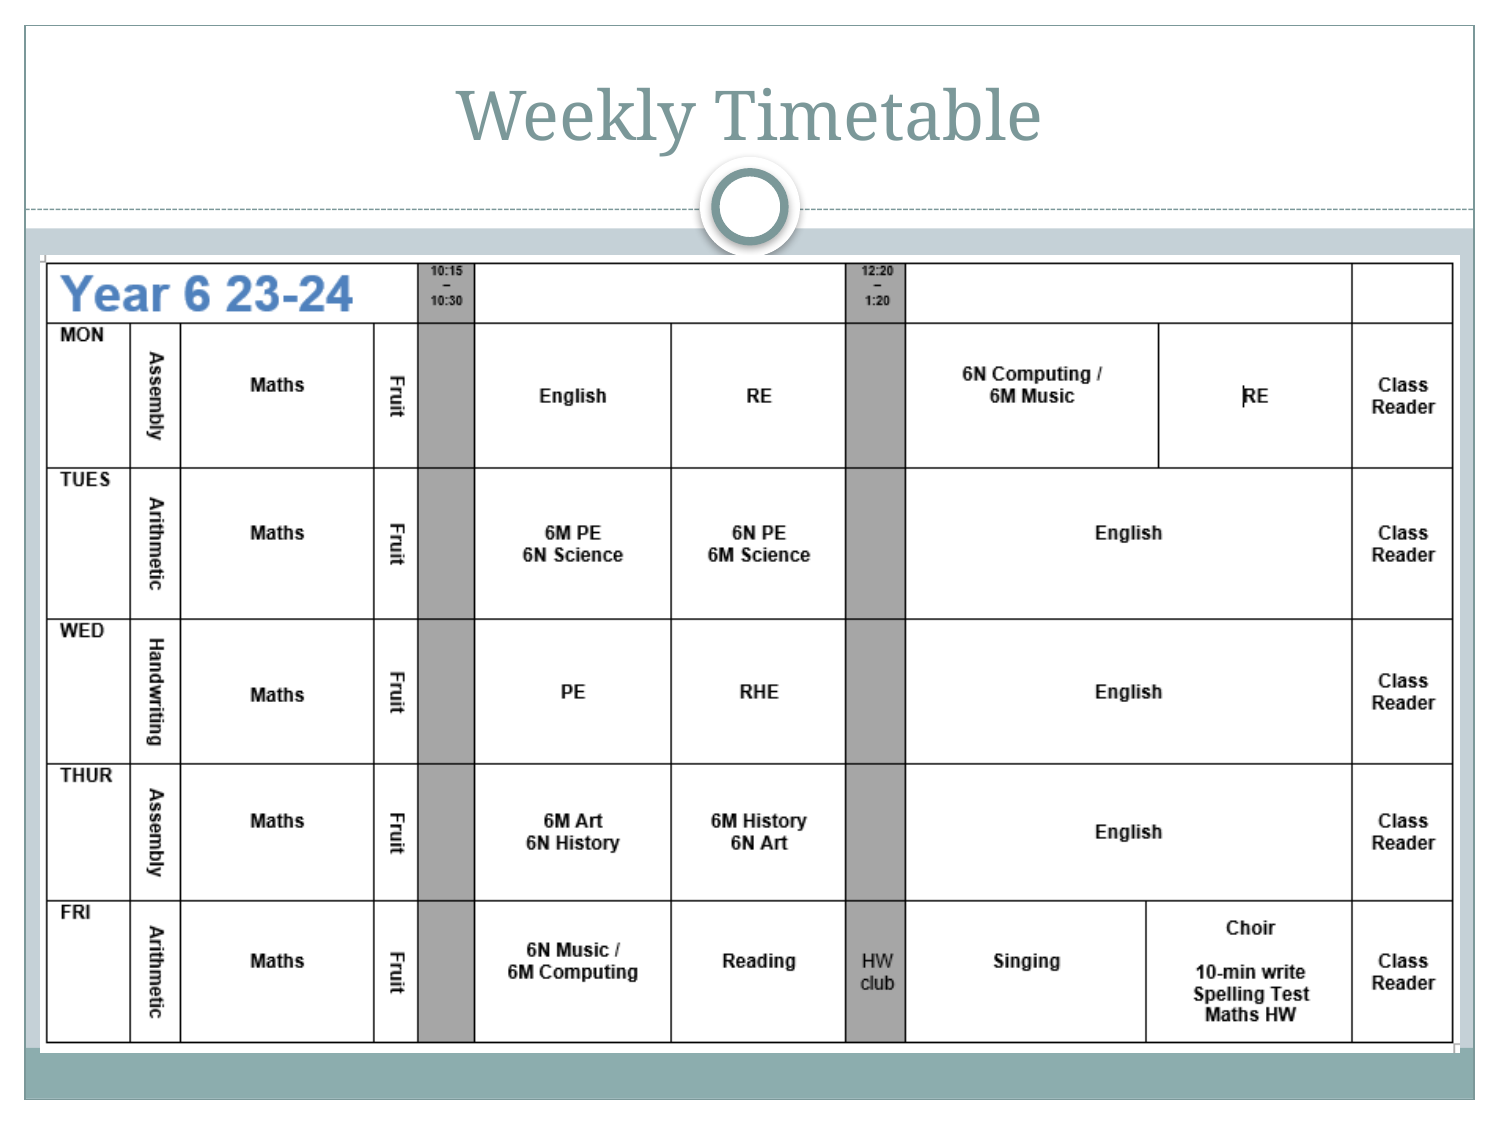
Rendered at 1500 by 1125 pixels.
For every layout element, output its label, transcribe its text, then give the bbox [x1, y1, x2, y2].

title Weekly Timetable [49, 37, 1450, 162]
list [40, 255, 1460, 1053]
